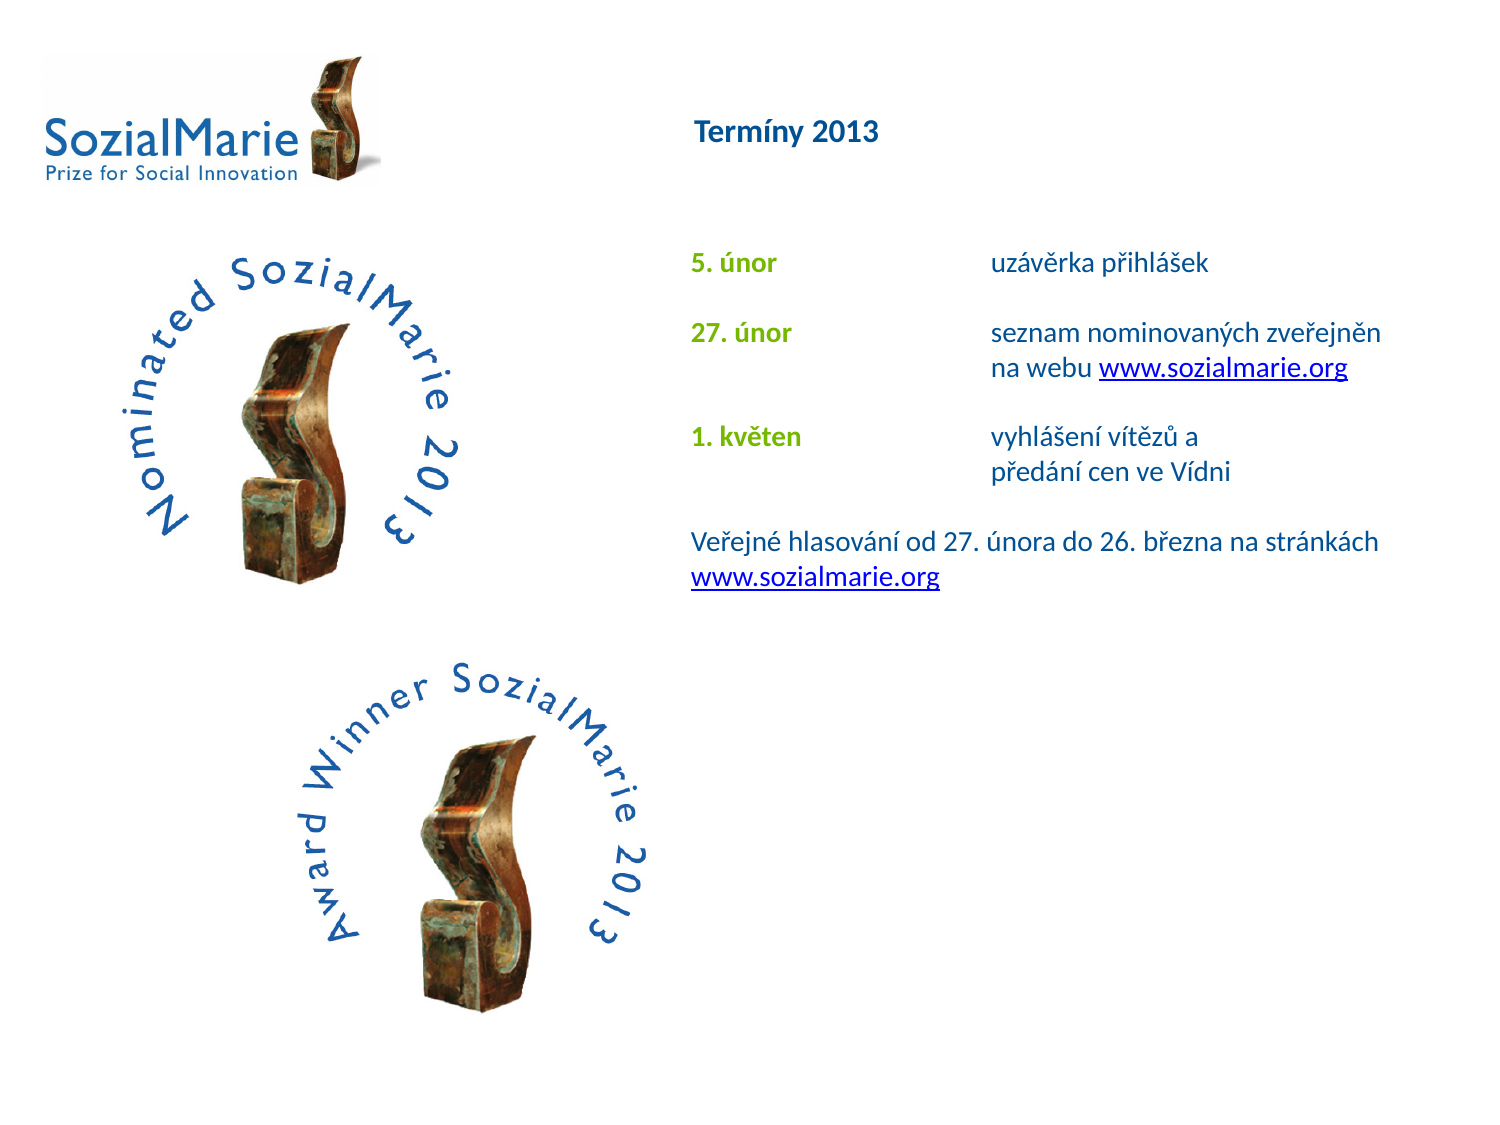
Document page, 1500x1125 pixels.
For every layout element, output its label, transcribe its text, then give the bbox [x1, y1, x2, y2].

title Termíny 2013 [679, 66, 1331, 233]
text_box 5. únor uzávěrka přihlášek 27. únor seznam nominovaných zveřejněn na webu www.sozialmarie.org 1. květen vyhlášení vítězů a předání cen ve Vídni Veřejné hlasování od 27. února do 26. března na stránkách www.sozialmarie.org [690, 207, 1459, 728]
picture [288, 656, 656, 1025]
picture [40, 54, 381, 187]
picture [111, 243, 467, 596]
